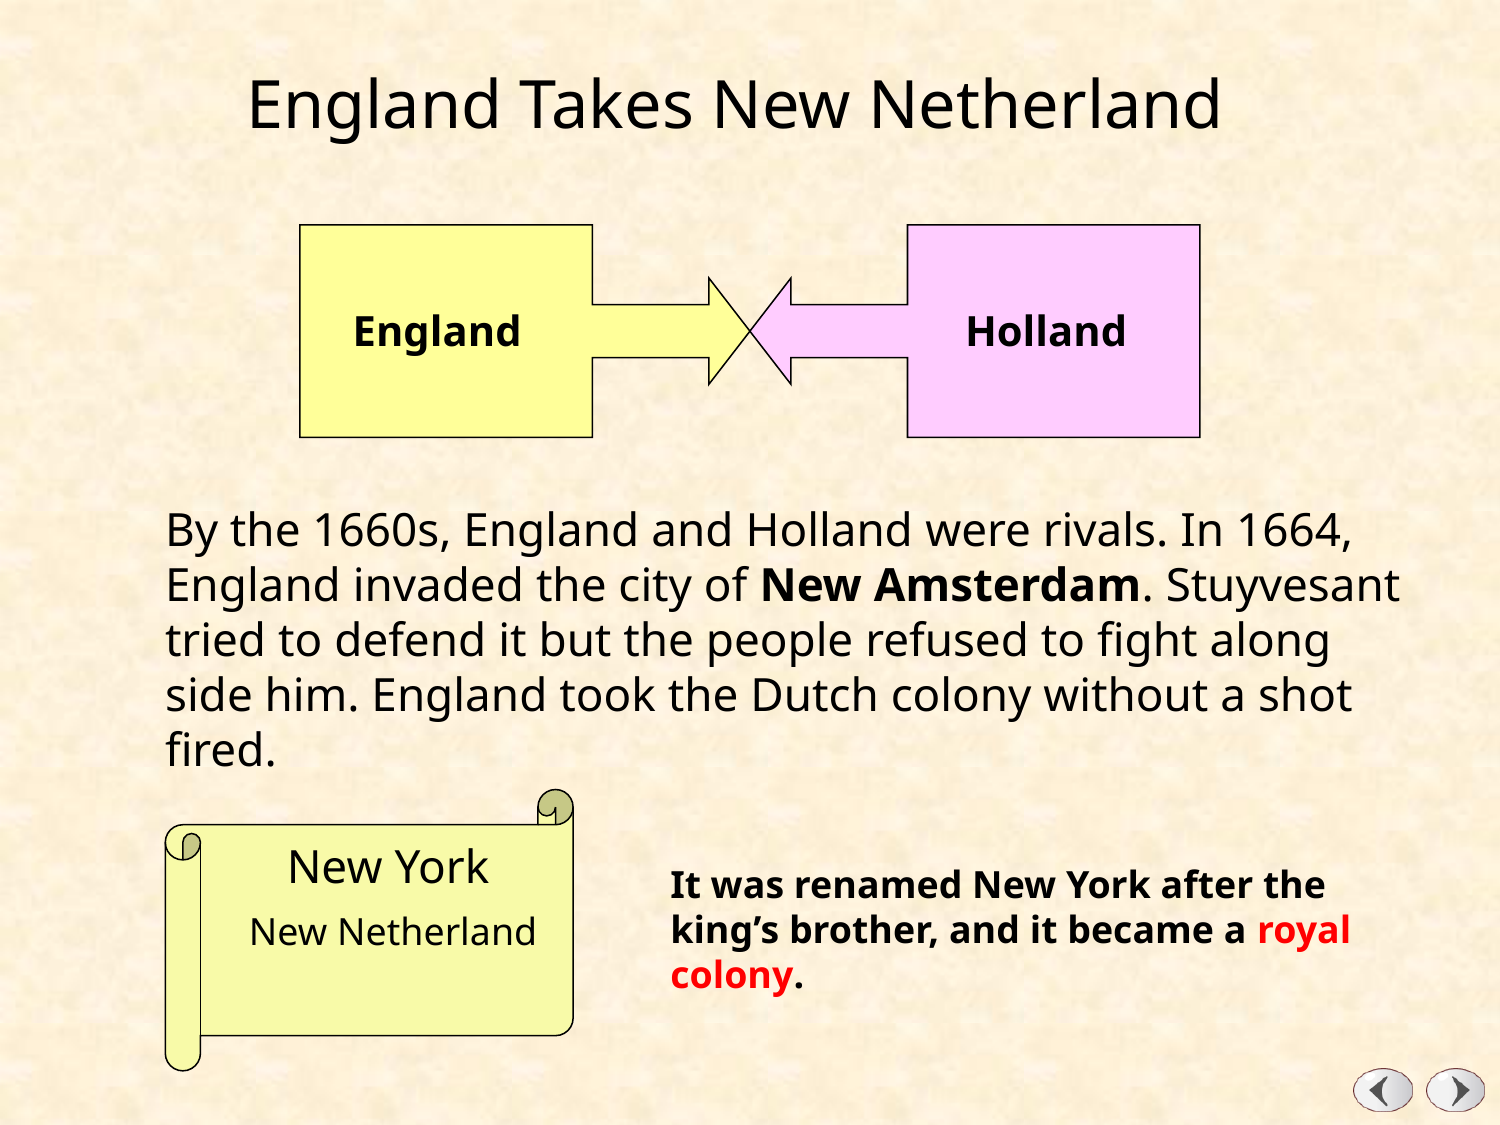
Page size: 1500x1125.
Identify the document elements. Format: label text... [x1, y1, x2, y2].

text_box It was renamed New York after the king’s brother, and it became a royal colony. [655, 853, 1406, 1005]
text_box By the 1660s, England and Holland were rivals. In 1664, England invaded the city of New Amsterdam. Stuyvesant tried to defend it but the people refused to fight along side him. England took the Dutch colony without a shot fired. [149, 492, 1438, 869]
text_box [749, 224, 1201, 438]
text_box [165, 789, 574, 1071]
text_box New Netherland [225, 900, 562, 961]
picture [0, 0, 1500, 1125]
text_box New York [225, 830, 552, 931]
text_box England Takes New Netherland [154, 54, 1317, 151]
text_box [299, 224, 748, 438]
